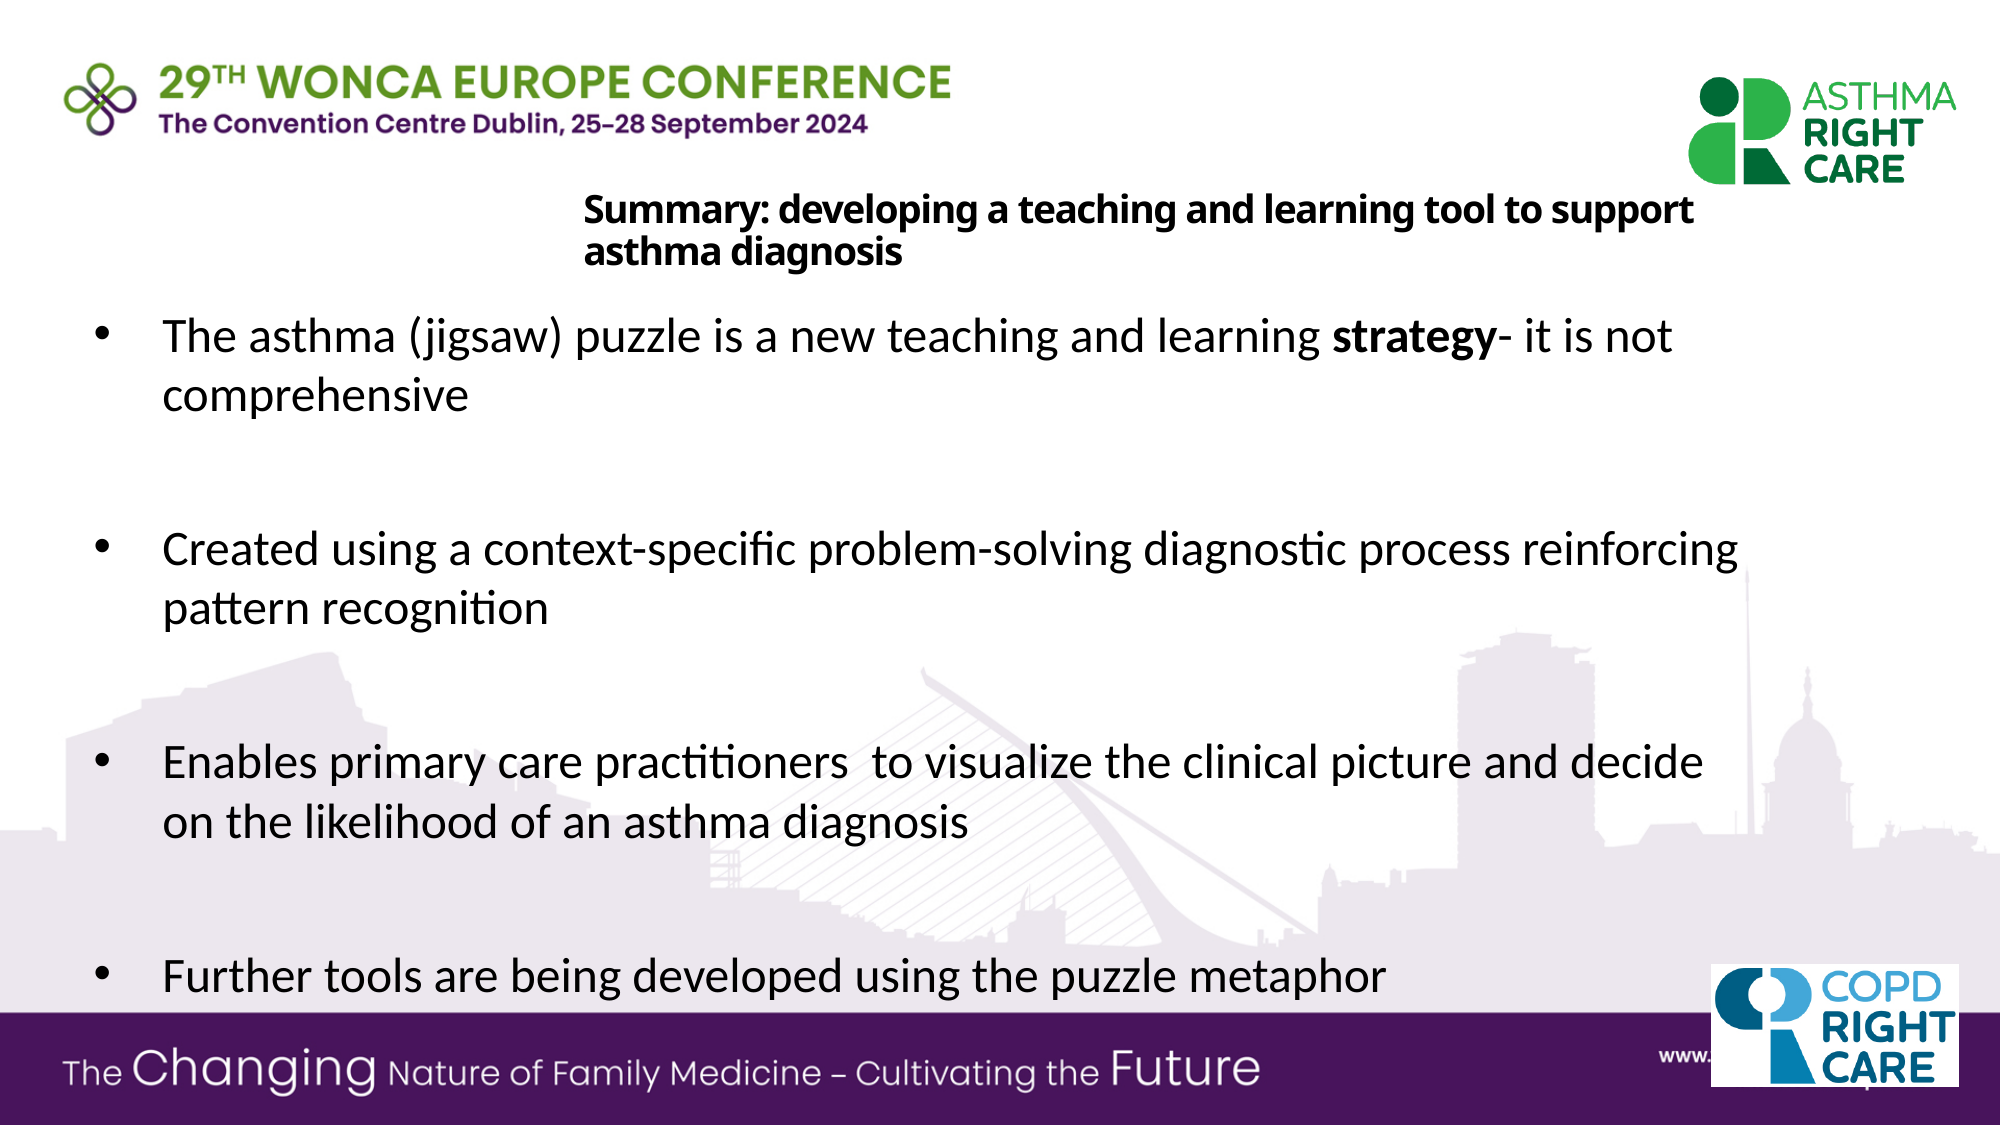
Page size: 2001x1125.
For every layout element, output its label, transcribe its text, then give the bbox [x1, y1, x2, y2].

title Summary: developing a teaching and learning tool to support asthma diagnosis [568, 180, 1732, 295]
picture [0, 0, 2000, 1125]
list The asthma (jigsaw) puzzle is a new teaching and learning strategy- it is not comprehensive Created using a context-specific problem-solving diagnostic process reinforcing pattern recognition Enables primary care practitioners to visualize the clinical picture and decide on the likelihood of an asthma diagnosis Further tools are being developed using the puzzle metaphor [78, 295, 1779, 1012]
